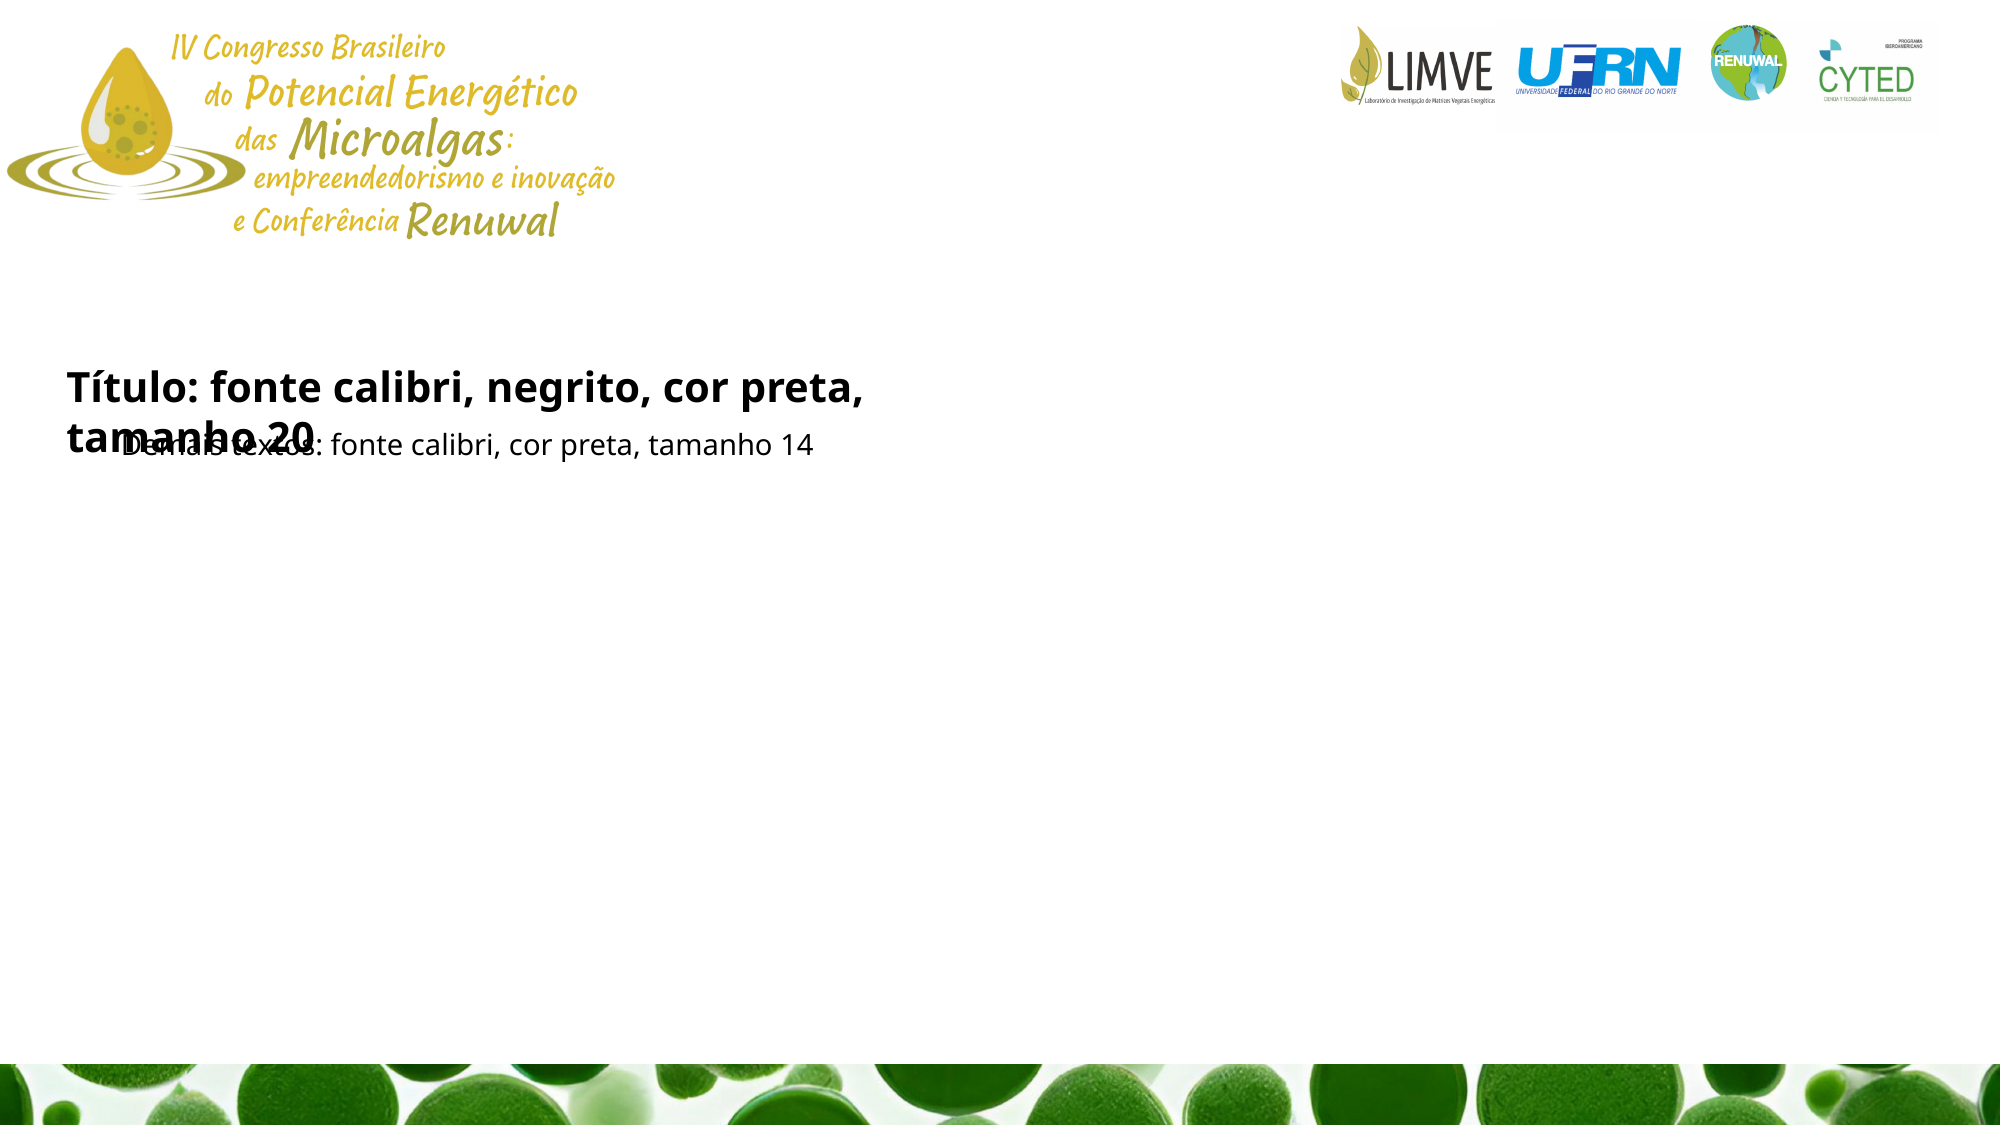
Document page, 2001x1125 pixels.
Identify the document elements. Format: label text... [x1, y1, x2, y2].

picture [0, 0, 631, 267]
picture [1696, 21, 1940, 134]
picture [0, 1063, 2000, 1125]
text_box Título: fonte calibri, negrito, cor preta, tamanho 20 [51, 353, 1031, 469]
picture [1340, 19, 1695, 133]
text_box Demais textos: fonte calibri, cor preta, tamanho 14 [106, 418, 830, 469]
